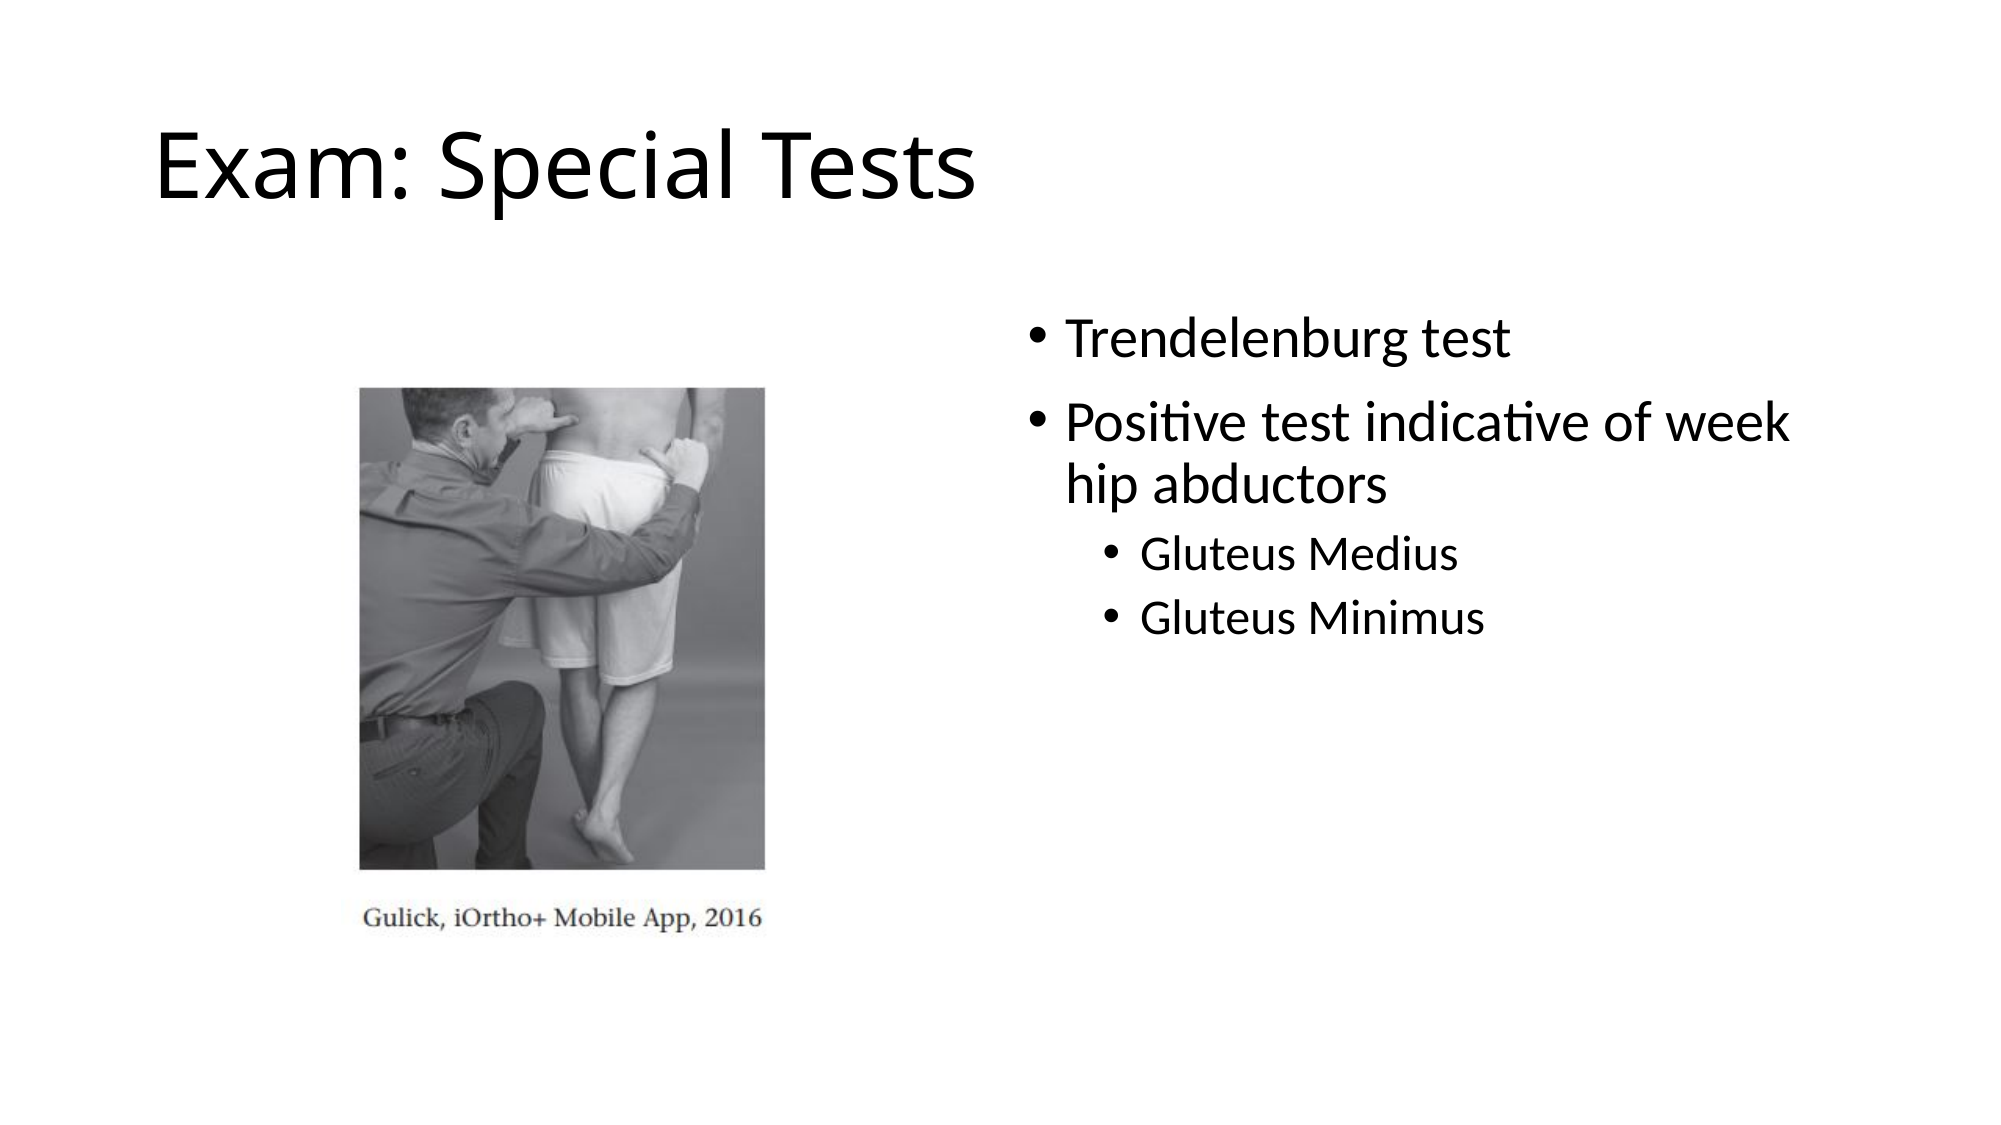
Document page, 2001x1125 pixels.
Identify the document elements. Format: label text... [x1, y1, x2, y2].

title Exam: Special Tests [137, 59, 1863, 278]
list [341, 374, 784, 939]
list Trendelenburg test Positive test indicative of week hip abductors Gluteus Medius Gluteus Minimus [1012, 299, 1863, 1014]
